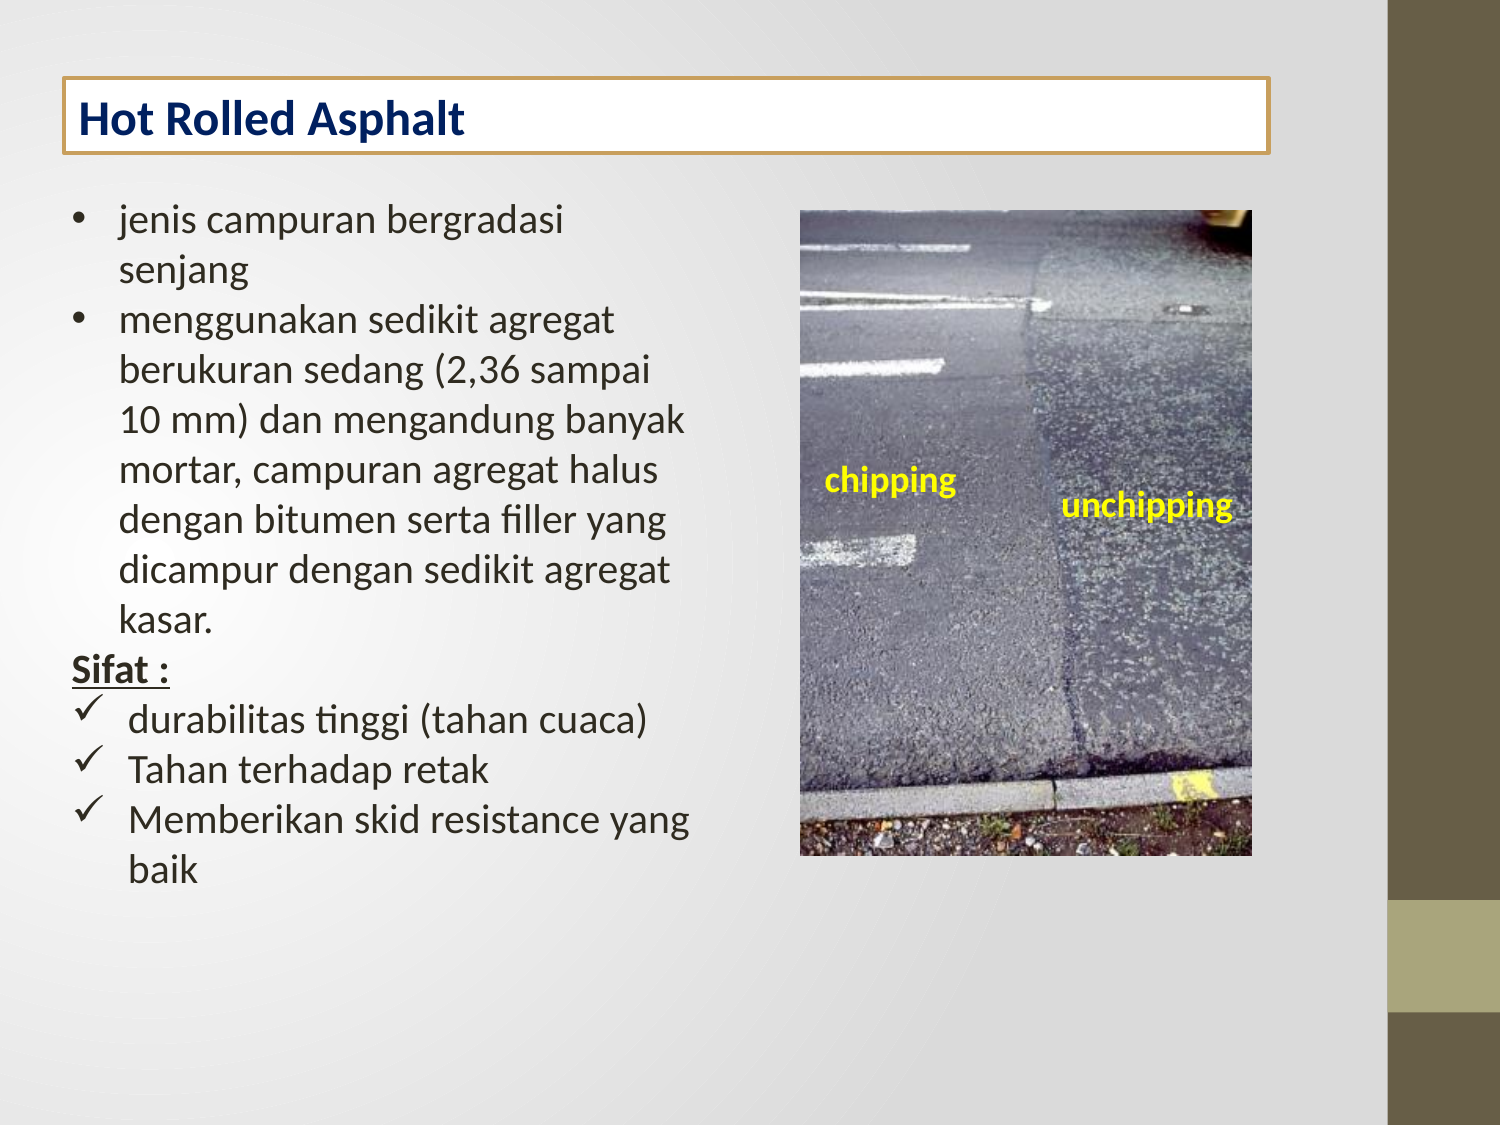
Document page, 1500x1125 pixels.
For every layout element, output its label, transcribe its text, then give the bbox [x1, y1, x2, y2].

text_box Hot Rolled Asphalt [62, 76, 1271, 155]
text_box jenis campuran bergradasi senjang menggunakan sedikit agregat berukuran sedang (2,36 sampai 10 mm) dan mengandung banyak mortar, campuran agregat halus dengan bitumen serta filler yang dicampur dengan sedikit agregat kasar. Sifat : durabilitas tinggi (tahan cuaca) Tahan terhadap retak Memberikan skid resistance yang baik [56, 184, 715, 900]
picture [799, 209, 1253, 856]
